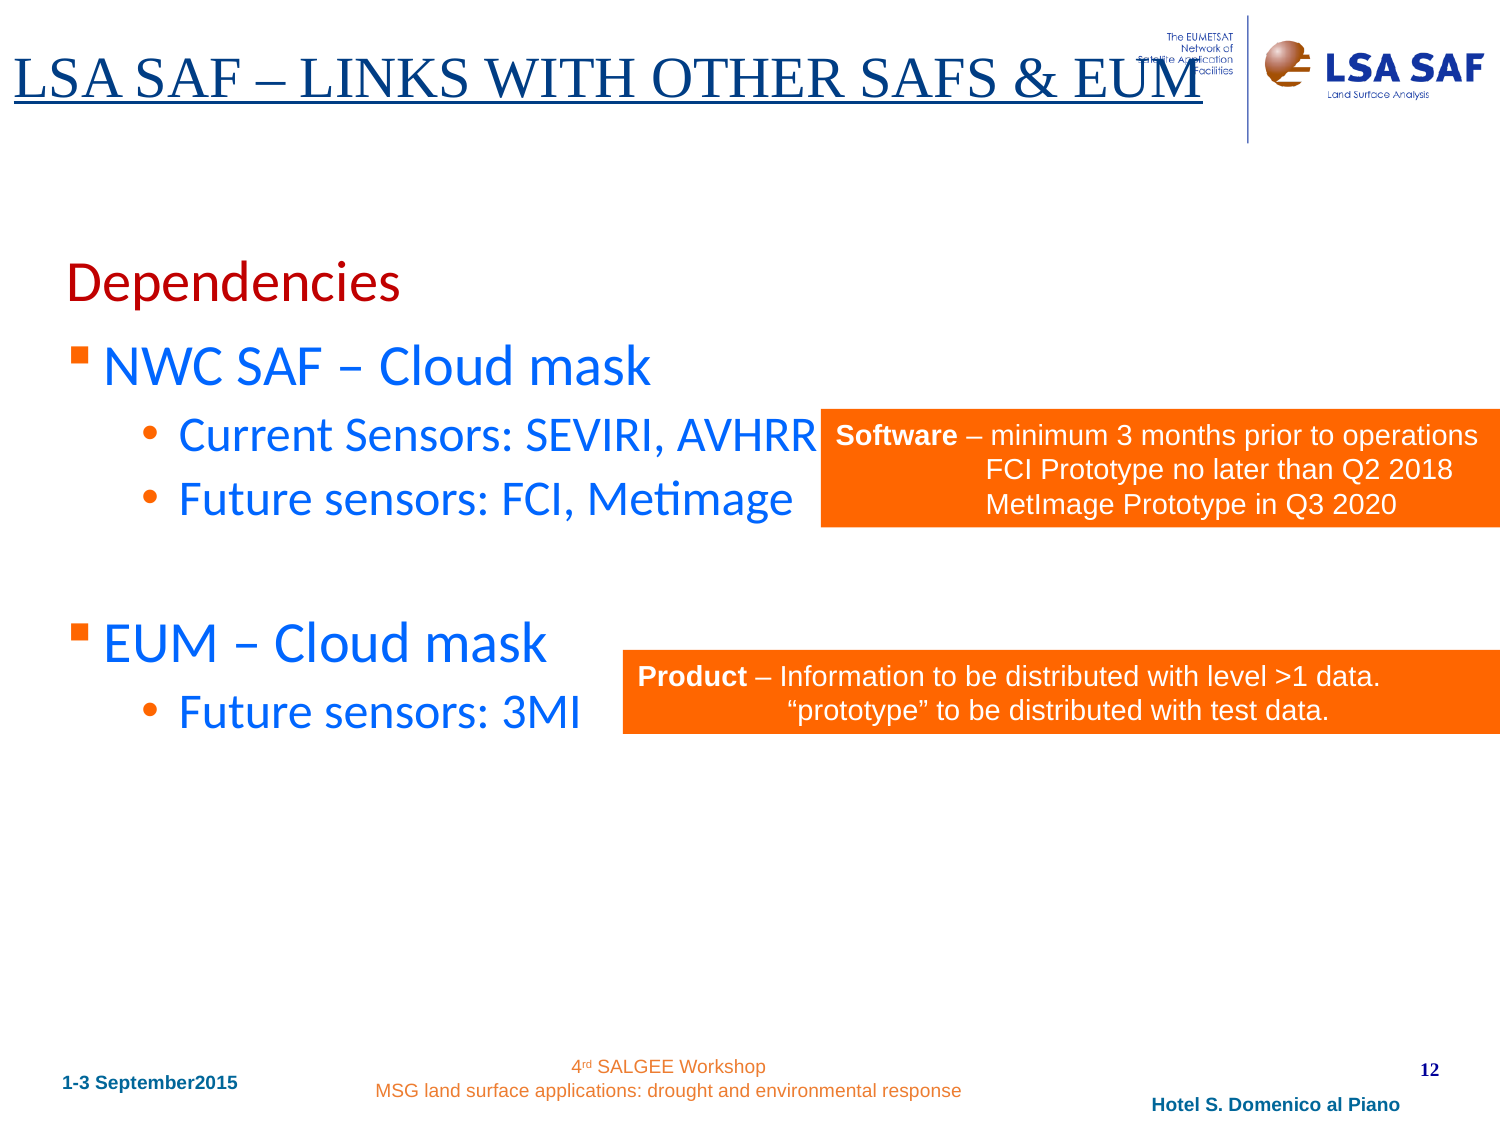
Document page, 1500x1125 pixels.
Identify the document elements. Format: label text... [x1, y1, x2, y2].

picture [1397, 0, 1500, 159]
title LSA SAF – LINKS WITH OTHER SAFS & EUM [0, 0, 1397, 180]
text_box Software – minimum 3 months prior to operations FCI Prototype no later than Q2 2018 MetImage Prototype in Q3 2020 [820, 408, 1500, 528]
text_box Product – Information to be distributed with level >1 data. “prototype” to be distributed with test data. [622, 649, 1500, 734]
list Dependencies NWC SAF – Cloud mask Current Sensors: SEVIRI, AVHRR Future sensors: FCI, Metimage EUM – Cloud mask Future sensors: 3MI [51, 243, 1346, 958]
